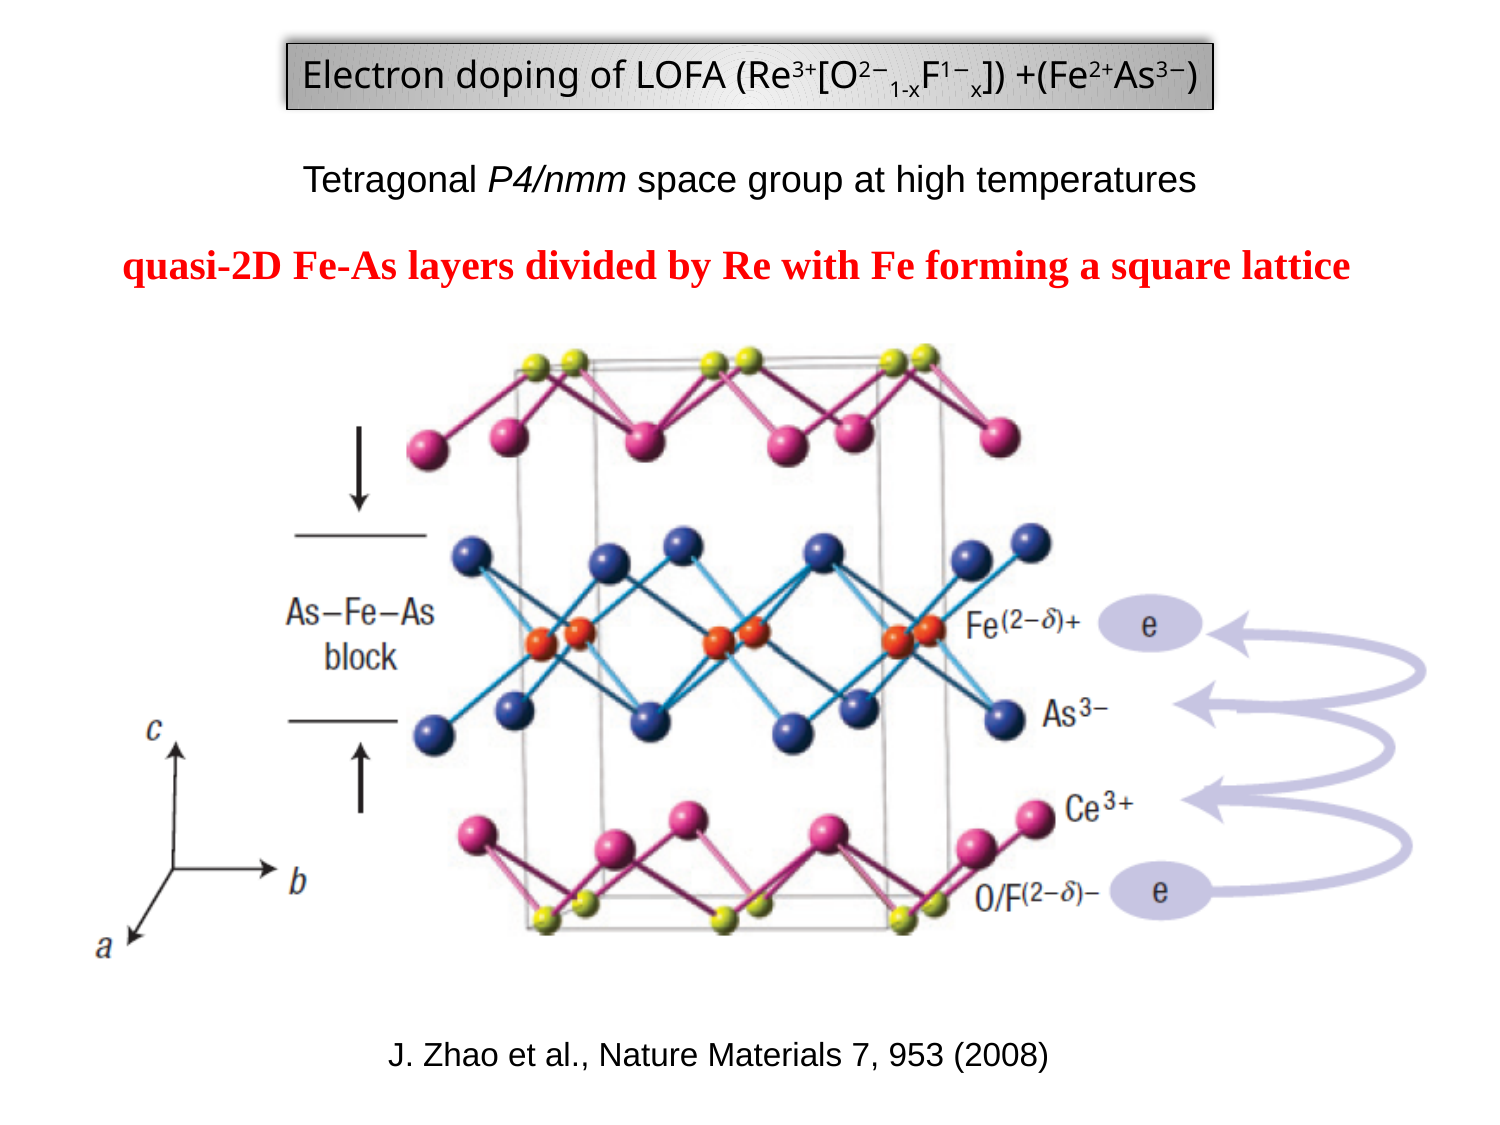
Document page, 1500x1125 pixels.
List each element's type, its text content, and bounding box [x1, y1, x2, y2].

text_box J. Zhao et al., Nature Materials 7, 953 (2008) [373, 1025, 1066, 1081]
text_box Electron doping of LOFA (Re3+[O2−1-xF1−x]) +(Fe2+As3−) [286, 43, 1214, 110]
text_box Tetragonal P4/nmm space group at high temperatures [287, 147, 1213, 208]
text_box quasi-2D Fe-As layers divided by Re with Fe forming a square lattice [107, 230, 1379, 296]
picture [84, 329, 1439, 974]
